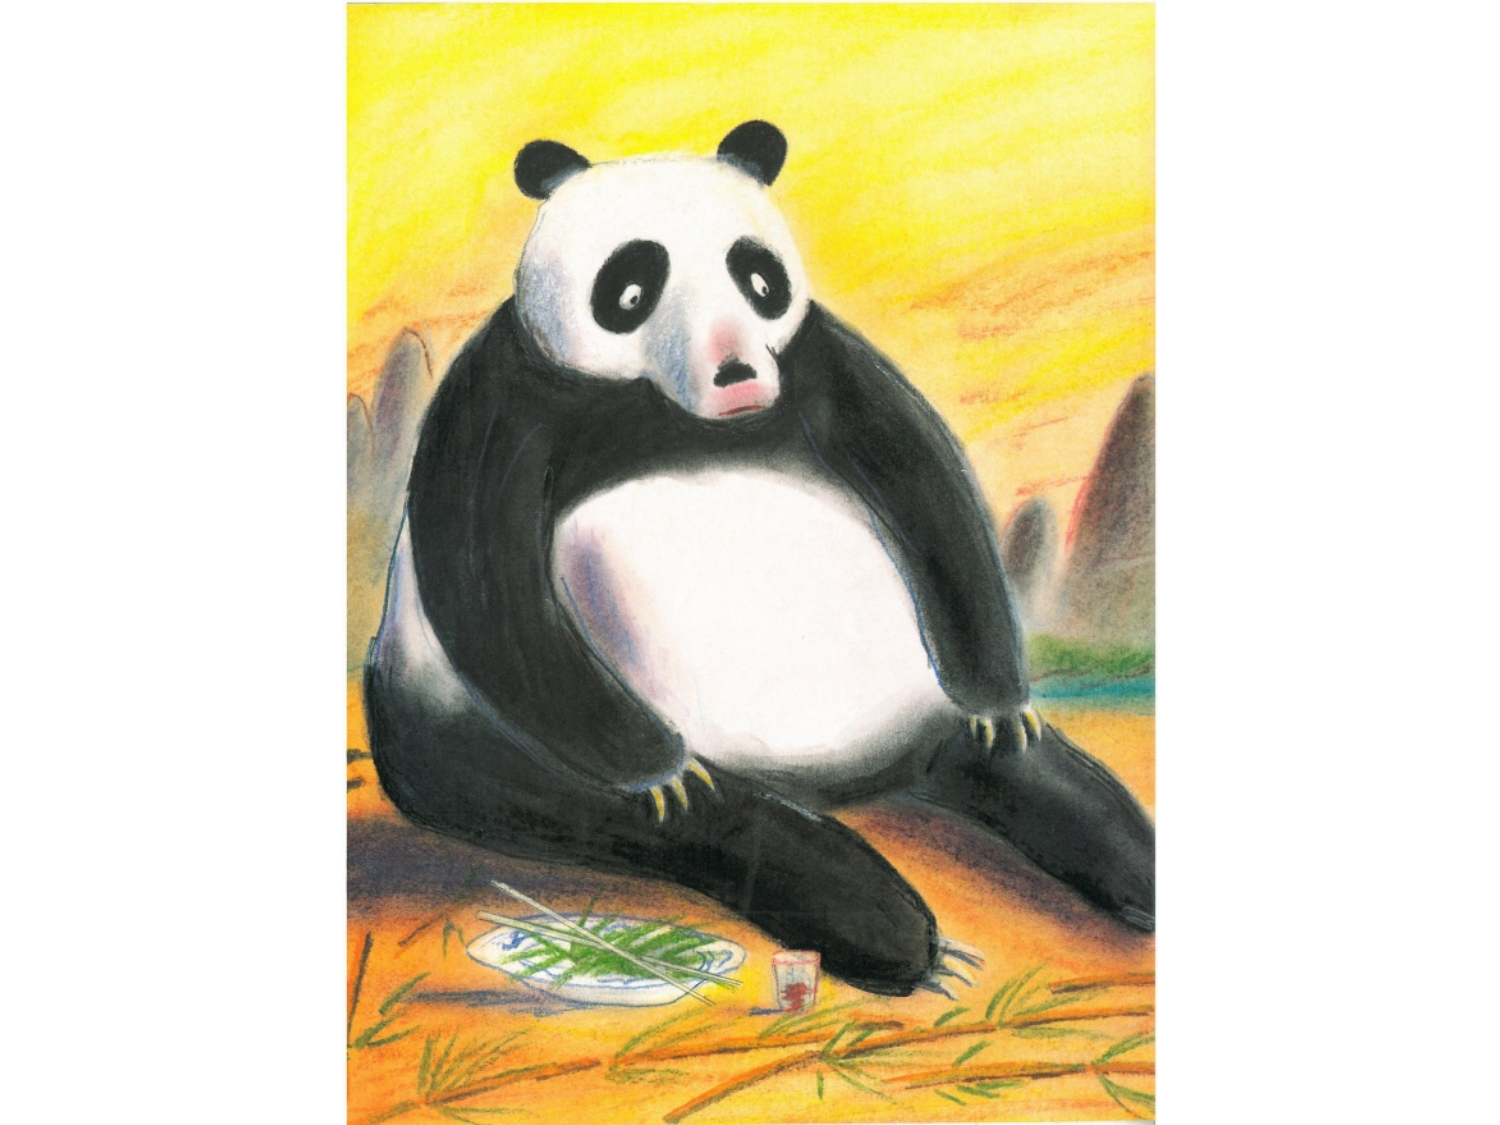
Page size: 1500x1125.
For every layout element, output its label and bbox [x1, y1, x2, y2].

picture [341, 0, 1158, 1125]
